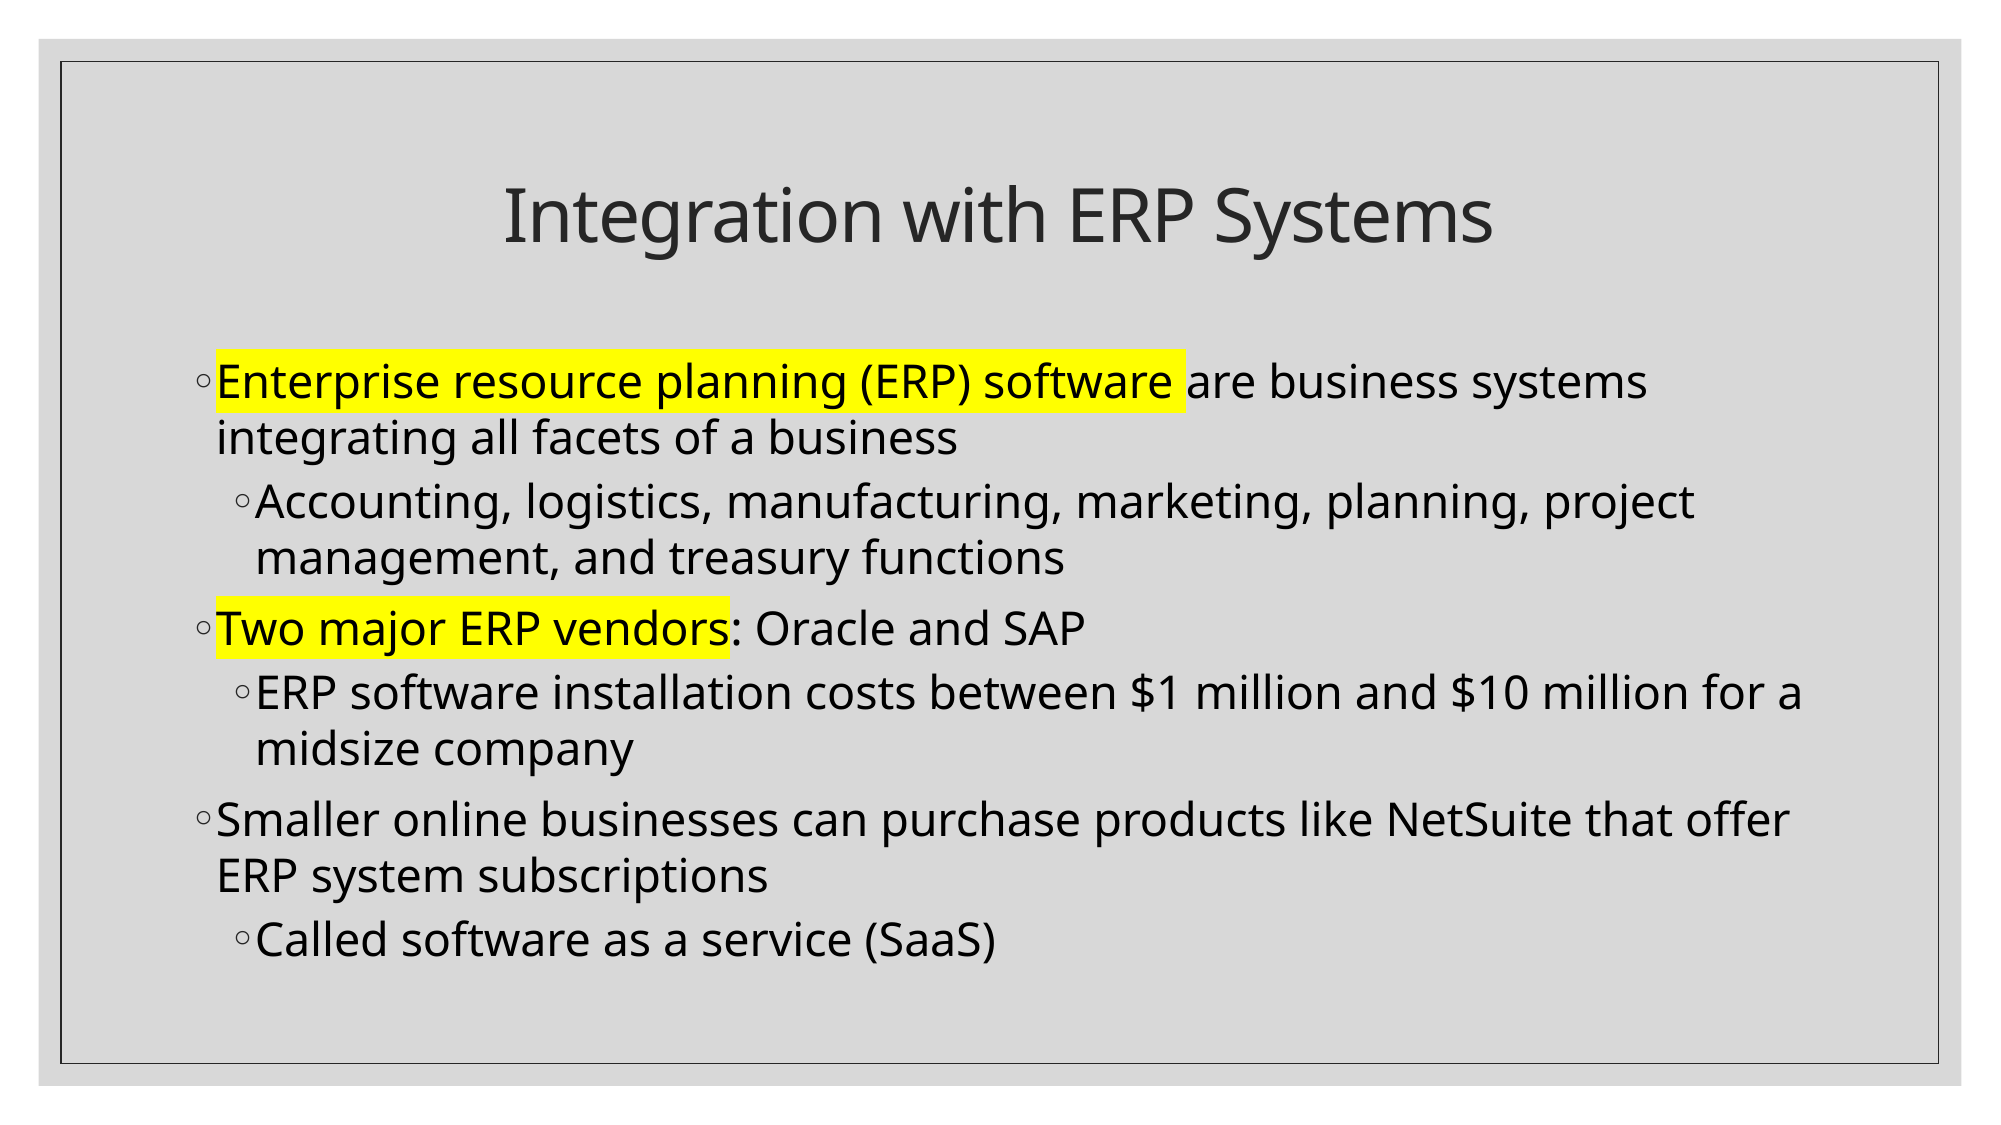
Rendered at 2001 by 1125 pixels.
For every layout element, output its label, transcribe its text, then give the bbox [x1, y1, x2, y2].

list Enterprise resource planning (ERP) software are business systems integrating all facets of a business Accounting, logistics, manufacturing, marketing, planning, project management, and treasury functions Two major ERP vendors: Oracle and SAP ERP software installation costs between $1 million and $10 million for a midsize company Smaller online businesses can purchase products like NetSuite that offer ERP system subscriptions Called software as a service (SaaS) [174, 345, 1825, 977]
title Integration with ERP Systems [174, 105, 1825, 331]
